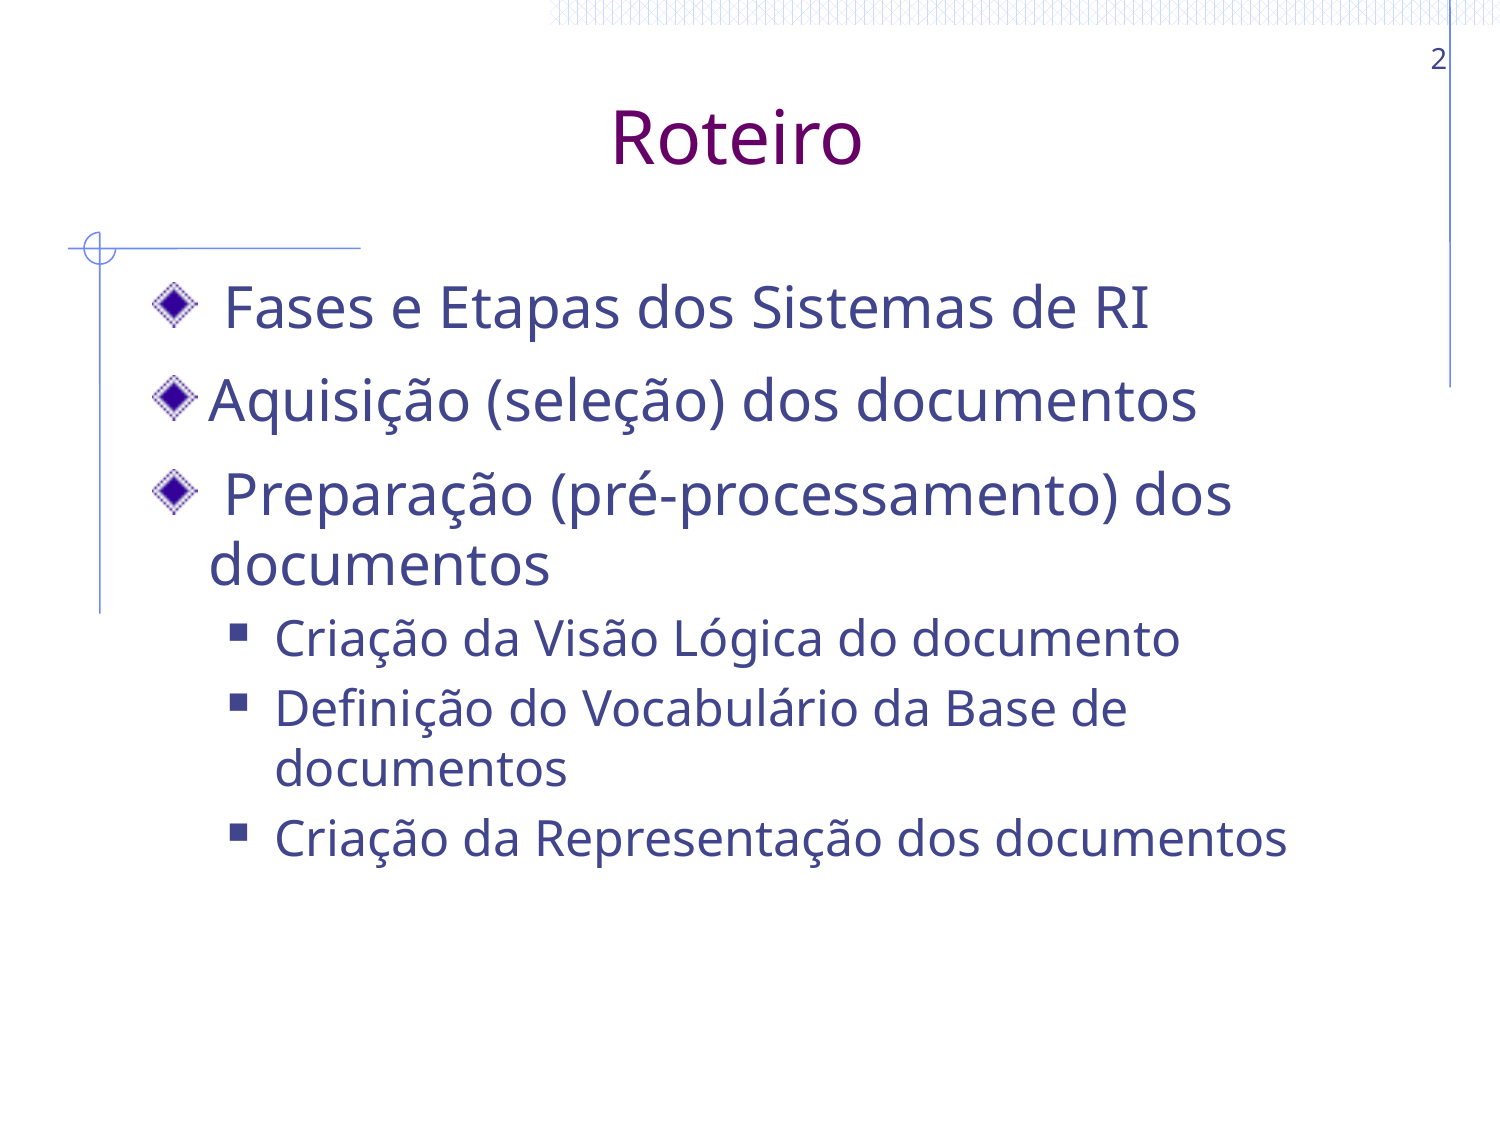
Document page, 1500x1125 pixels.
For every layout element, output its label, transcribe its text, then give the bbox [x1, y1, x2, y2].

slide_number 2 [1149, 12, 1463, 88]
list Fases e Etapas dos Sistemas de RI Aquisição (seleção) dos documentos Preparação (pré-processamento) dos documentos Criação da Visão Lógica do documento Definição do Vocabulário da Base de documentos Criação da Representação dos documentos [137, 262, 1413, 938]
picture [152, 282, 198, 328]
picture [152, 469, 198, 515]
title Roteiro [99, 62, 1376, 188]
picture [152, 375, 198, 421]
